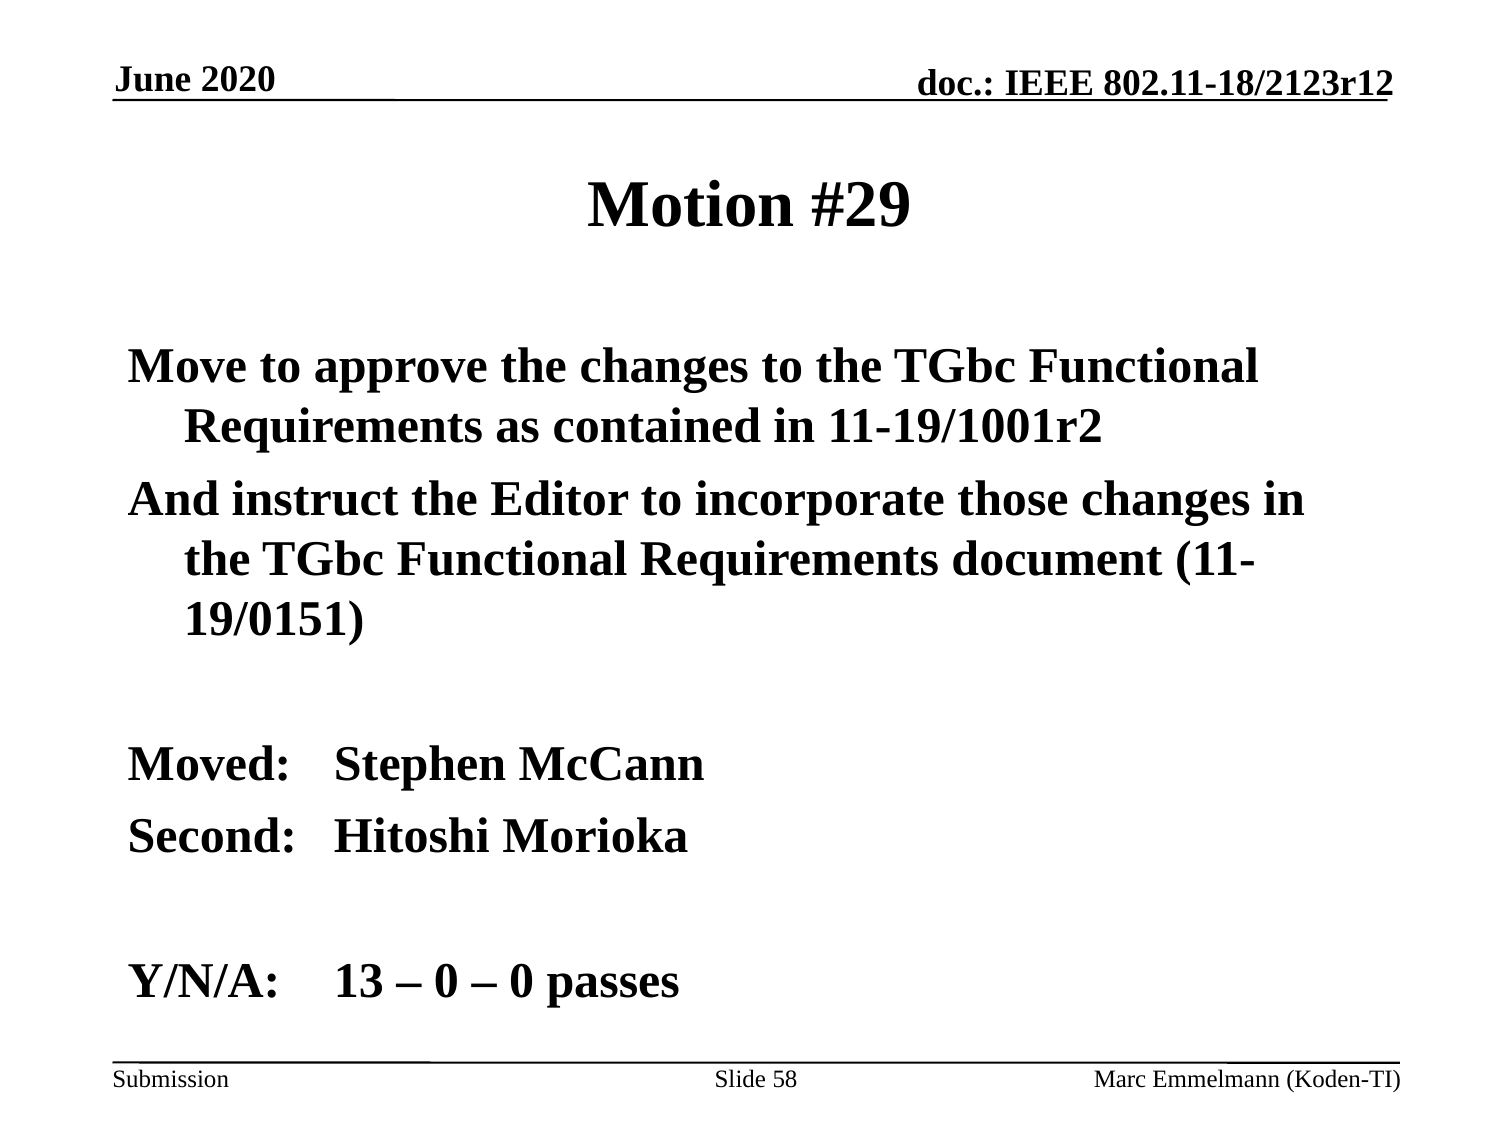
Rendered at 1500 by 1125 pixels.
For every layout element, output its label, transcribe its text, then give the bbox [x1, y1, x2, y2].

footer Marc Emmelmann (Koden-TI) [878, 1061, 1402, 1093]
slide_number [114, 54, 423, 100]
title Motion #29 [112, 112, 1388, 288]
list Move to approve the changes to the TGbc Functional Requirements as contained in 11-19/1001r2 And instruct the Editor to incorporate those changes in the TGbc Functional Requirements document (11-19/0151) Moved: Stephen McCann Second: Hitoshi Morioka Y/N/A: 13 – 0 – 0 passes [112, 324, 1388, 1000]
slide_number Slide 58 [712, 1061, 800, 1123]
